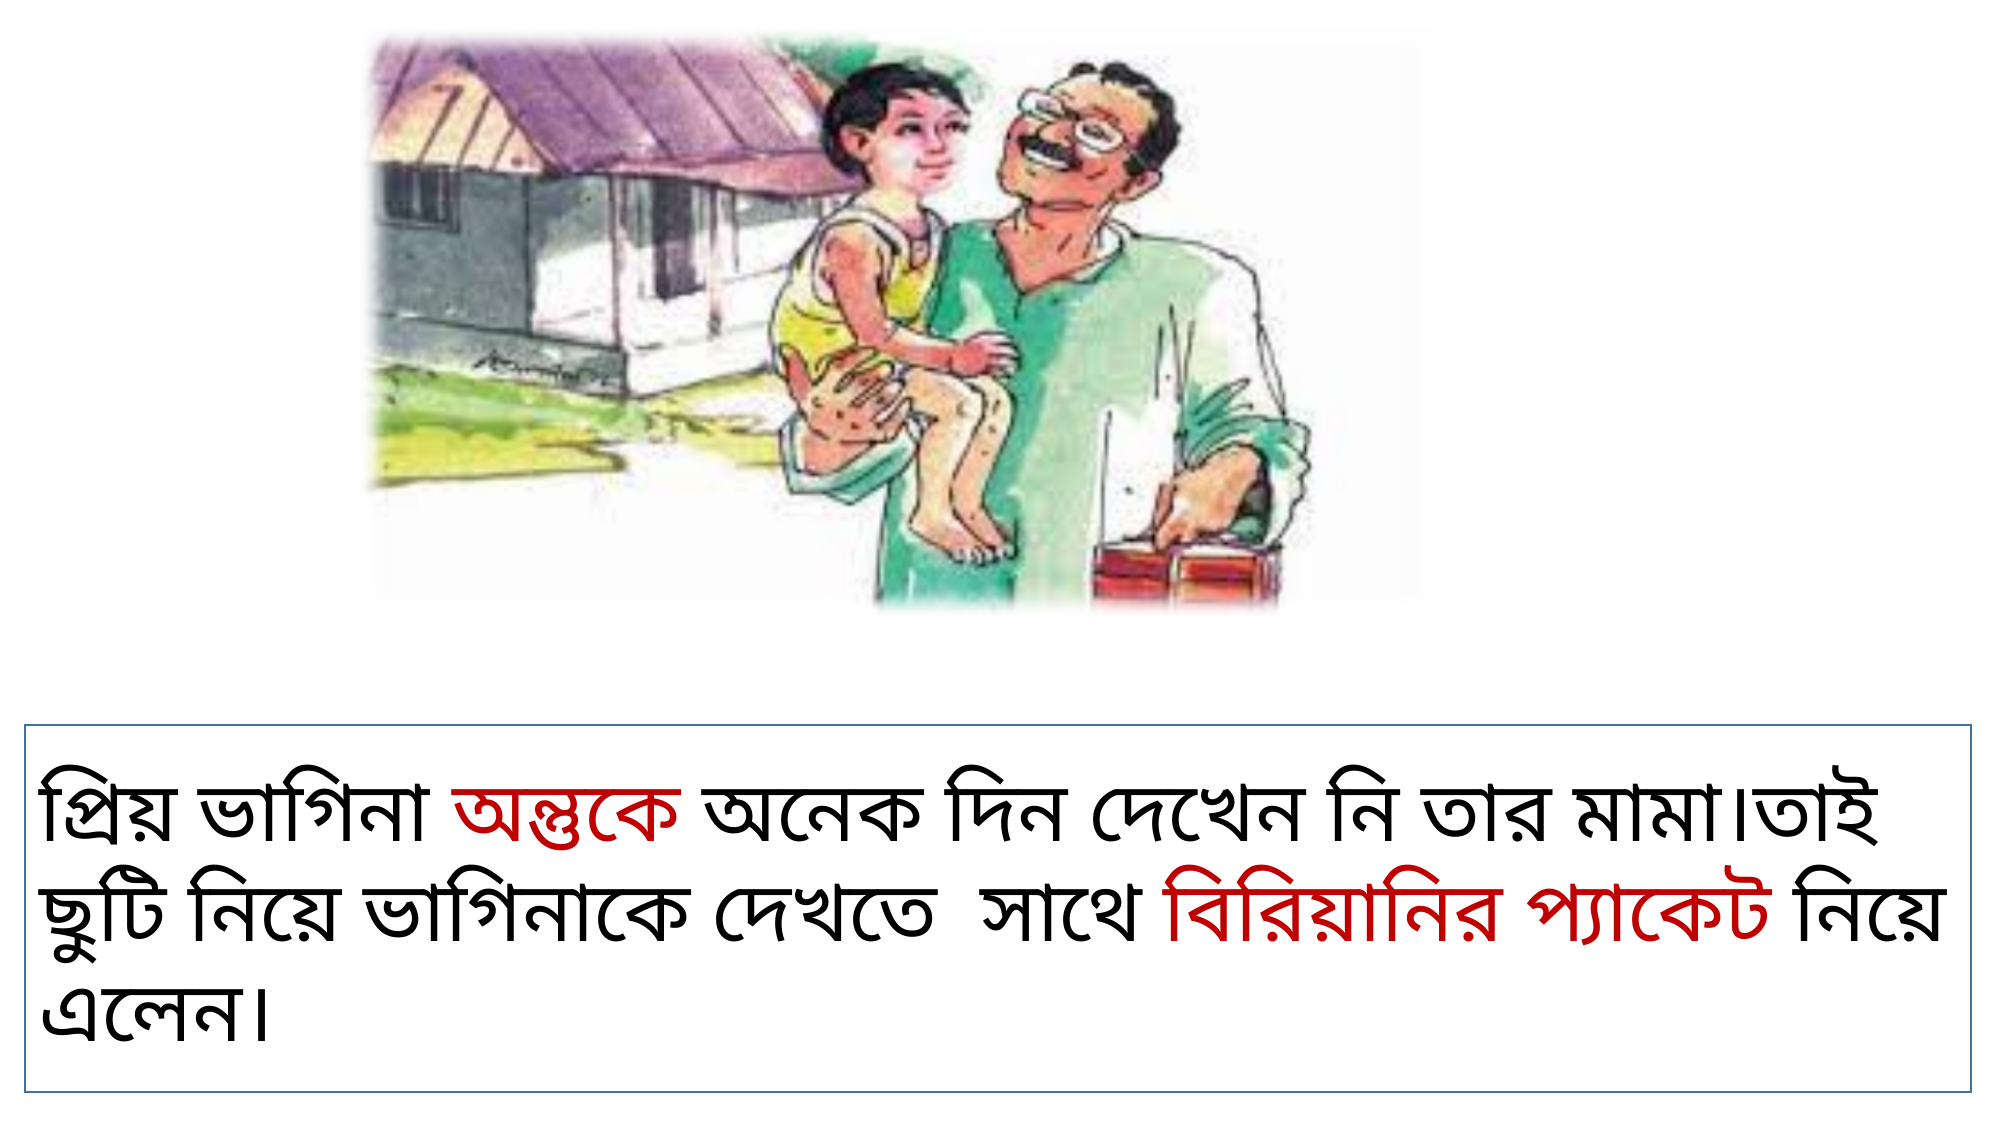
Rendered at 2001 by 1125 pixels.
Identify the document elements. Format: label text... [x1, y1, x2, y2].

picture [359, 27, 1481, 617]
text_box প্রিয় ভাগিনা অন্তুকে অনেক দিন দেখেন নি তার মামা।তাই ছুটি নিয়ে ভাগিনাকে দেখতে সাথে বিরিয়ানির প্যাকেট নিয়ে এলেন। [24, 724, 1972, 1093]
